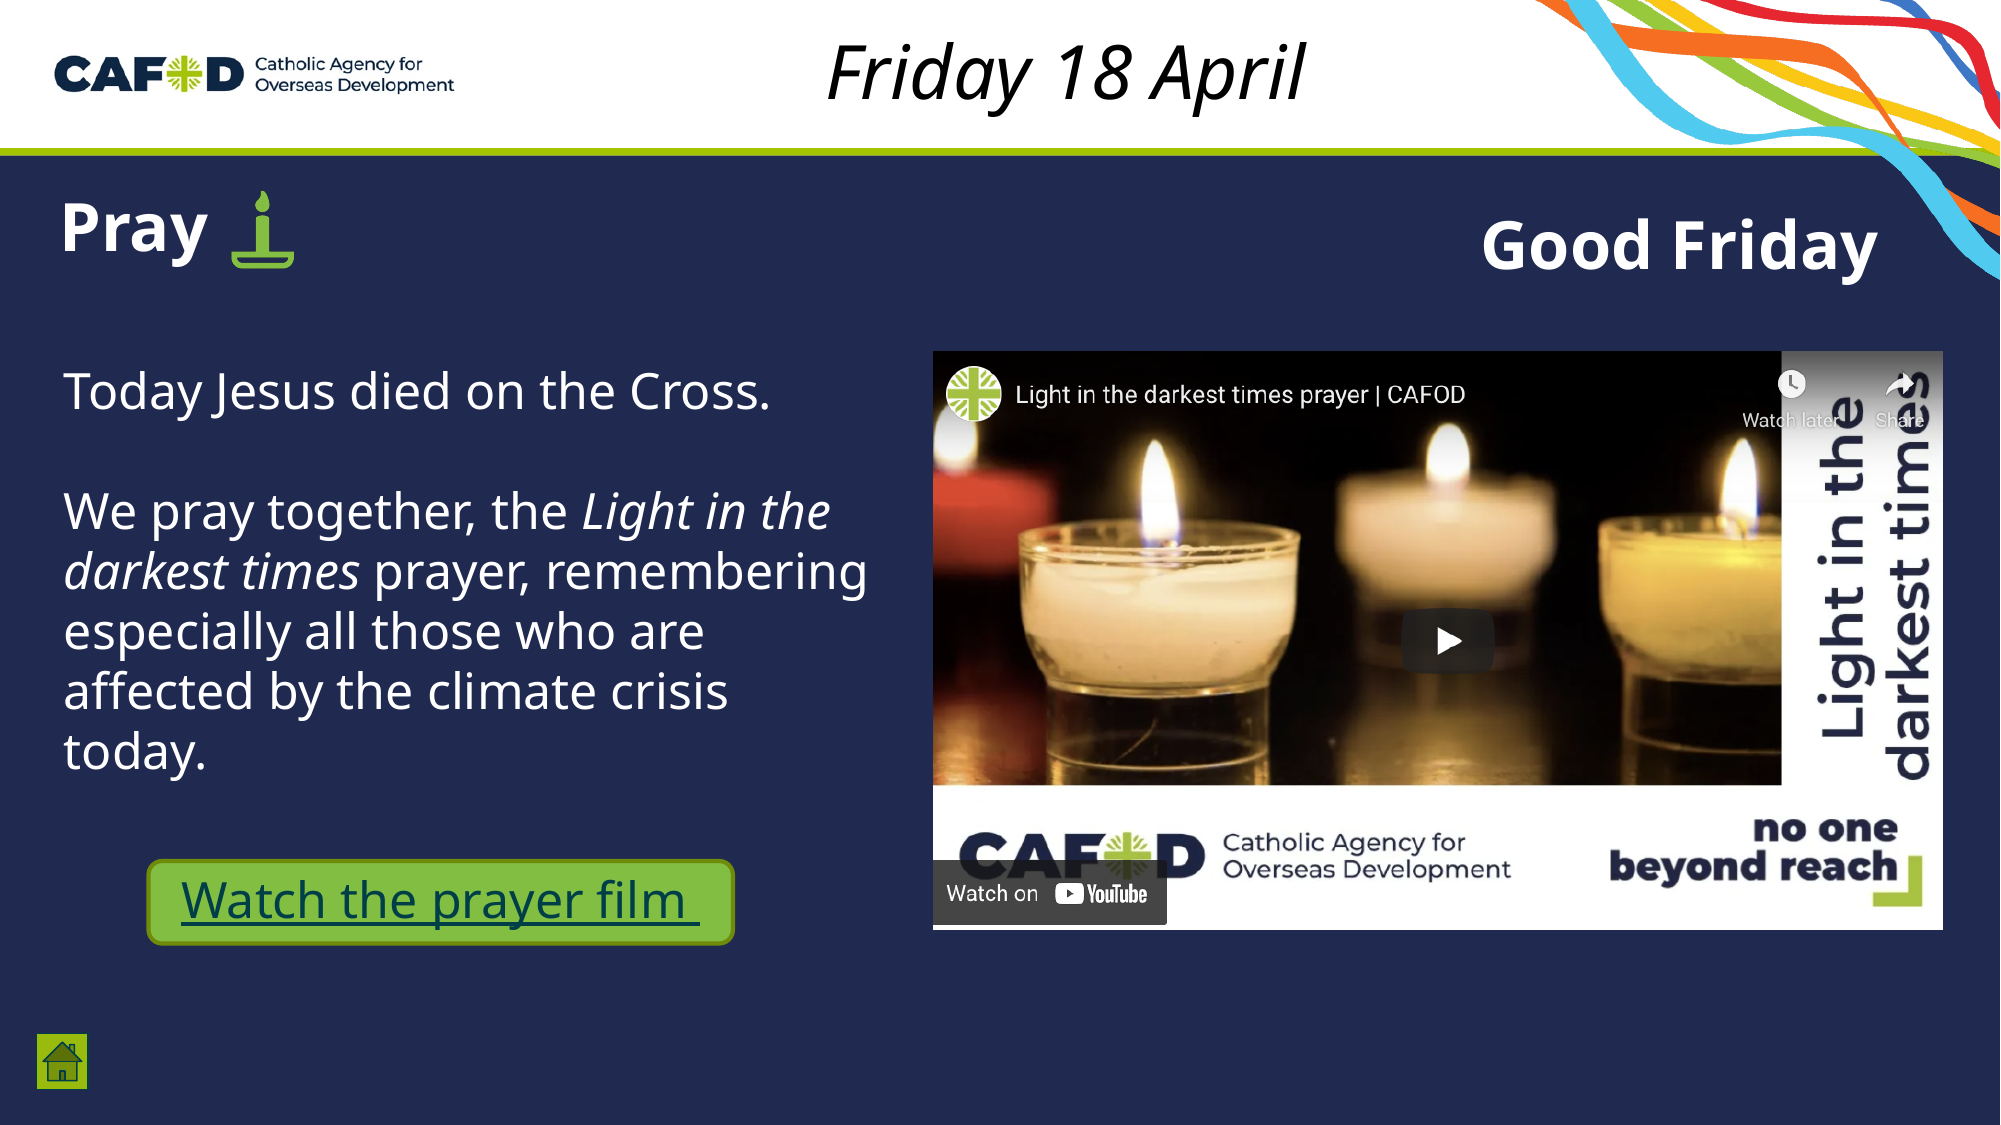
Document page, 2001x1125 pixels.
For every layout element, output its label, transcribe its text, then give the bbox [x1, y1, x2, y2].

text_box Today Jesus died on the Cross. We pray together, the Light in the darkest times prayer, remembering especially all those who are affected by the climate crisis today. [49, 351, 893, 787]
picture [214, 181, 311, 278]
picture [933, 351, 1944, 930]
text_box Pray [44, 177, 224, 273]
text_box [36, 1033, 89, 1090]
text_box Watch the prayer film [146, 858, 736, 946]
text_box Friday 18 April [597, 16, 1534, 122]
picture [1367, 0, 2001, 306]
text_box Good Friday [1465, 195, 1894, 291]
picture [52, 54, 457, 95]
